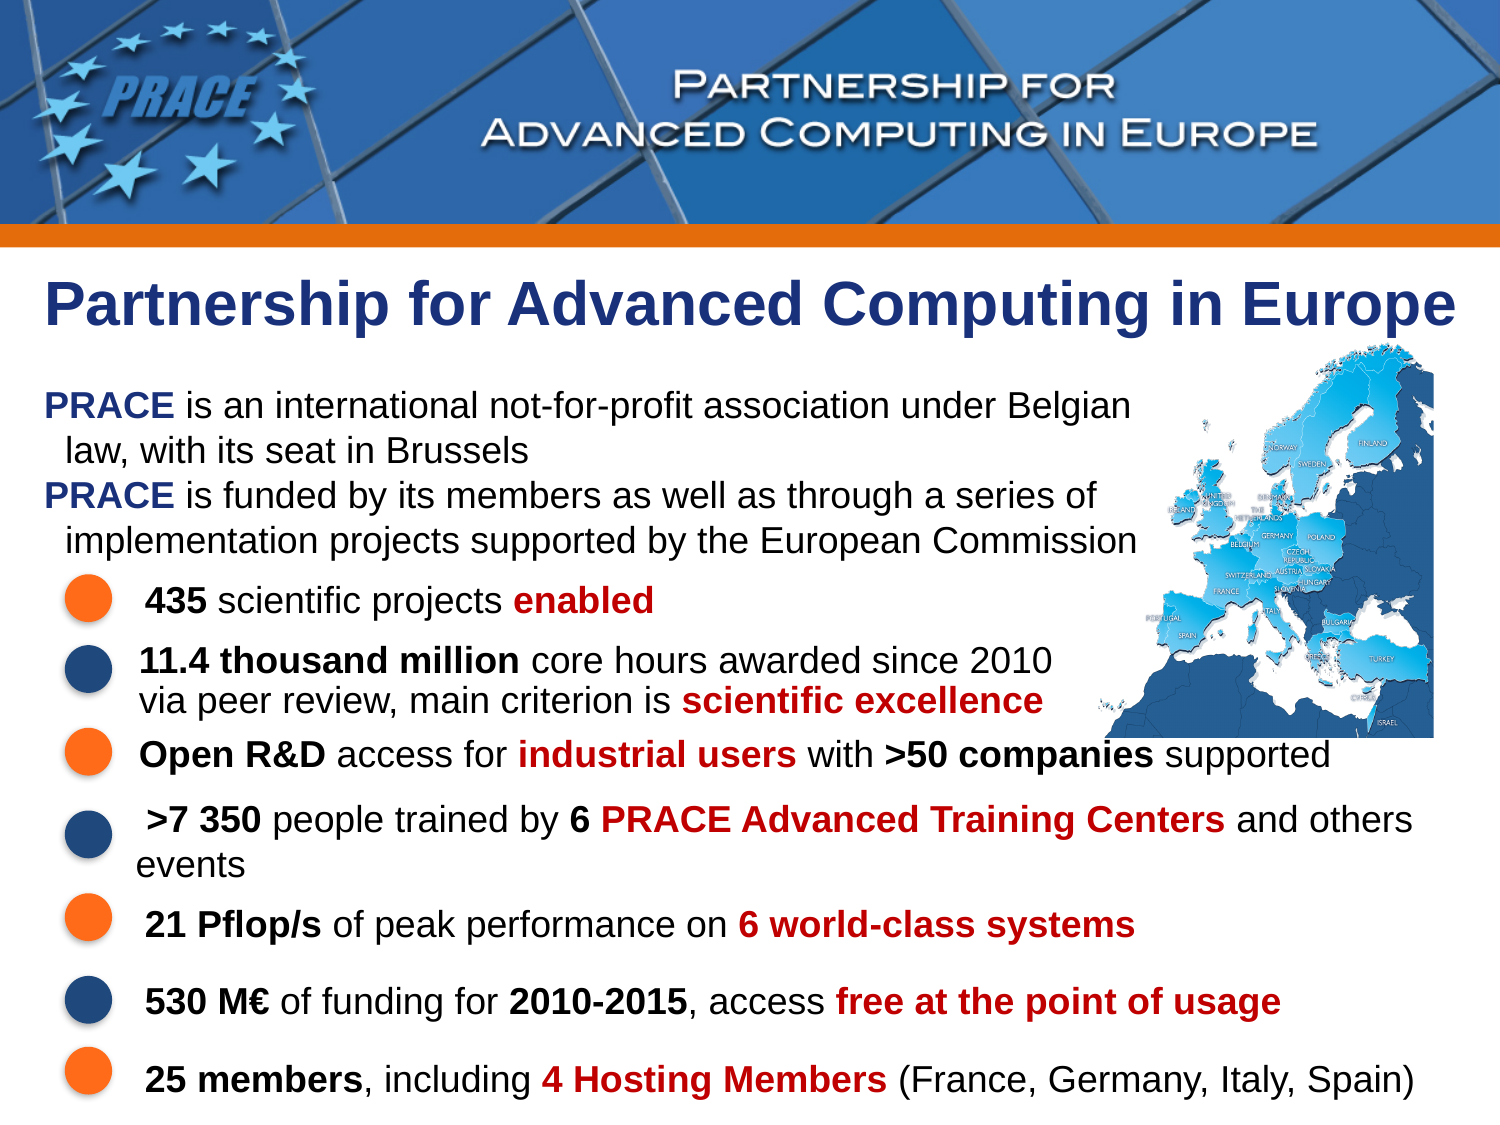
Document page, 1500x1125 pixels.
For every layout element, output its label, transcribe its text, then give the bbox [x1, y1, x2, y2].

text_box Open R&D access for industrial users with >50 companies supported [123, 727, 1424, 784]
text_box 21 Pflop/s of peak performance on 6 world-class systems [123, 881, 1270, 965]
text_box [64, 810, 113, 859]
text_box [64, 975, 113, 1024]
text_box 530 M€ of funding for 2010-2015, access free at the point of usage [123, 940, 1302, 1034]
text_box 435 scientific projects enabled [123, 569, 816, 633]
text_box Partnership for Advanced Computing in Europe [29, 255, 1500, 346]
text_box 25 members, including 4 Hosting Members (France, Germany, Italy, Spain) [123, 1034, 1447, 1125]
text_box [64, 893, 113, 942]
text_box >7 350 people trained by 6 PRACE Advanced Training Centers and others events [135, 786, 1447, 894]
text_box 11.4 thousand million core hours awarded since 2010 via peer review, main criterion is scientific excellence [123, 633, 1087, 727]
text_box [64, 727, 113, 776]
text_box PRACE is an international not-for-profit association under Belgian law, with its seat in Brussels PRACE is funded by its members as well as through a series of implementation projects supported by the European Commission [29, 373, 1087, 569]
text_box [64, 1046, 113, 1095]
text_box [64, 645, 113, 693]
text_box [64, 574, 113, 623]
picture [1092, 337, 1434, 739]
picture [0, 0, 1500, 224]
